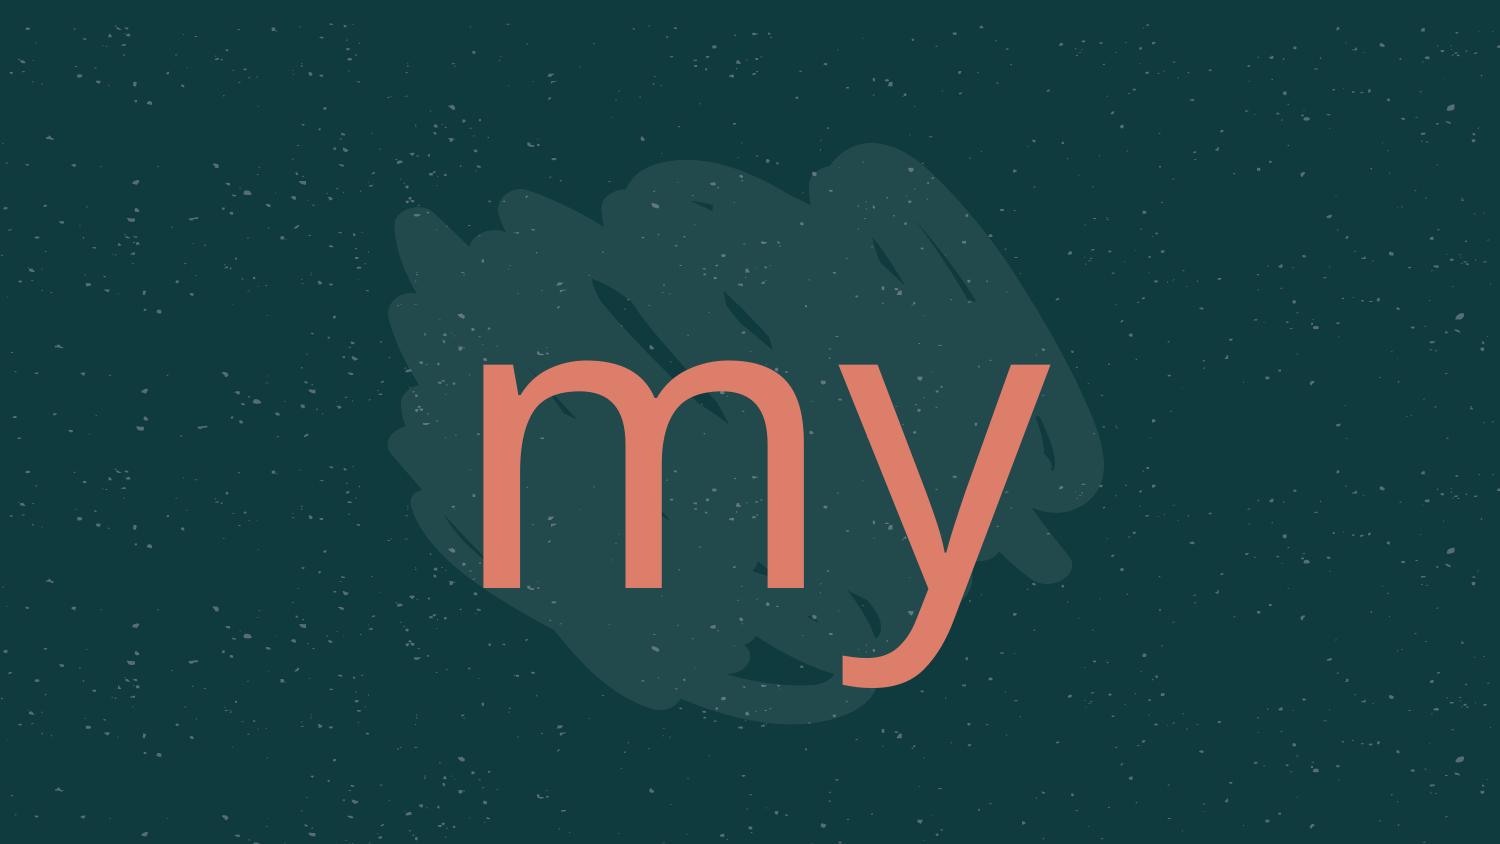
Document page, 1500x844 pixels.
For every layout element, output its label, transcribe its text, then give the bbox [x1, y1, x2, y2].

picture [0, 0, 1500, 844]
title my [195, 275, 1305, 569]
